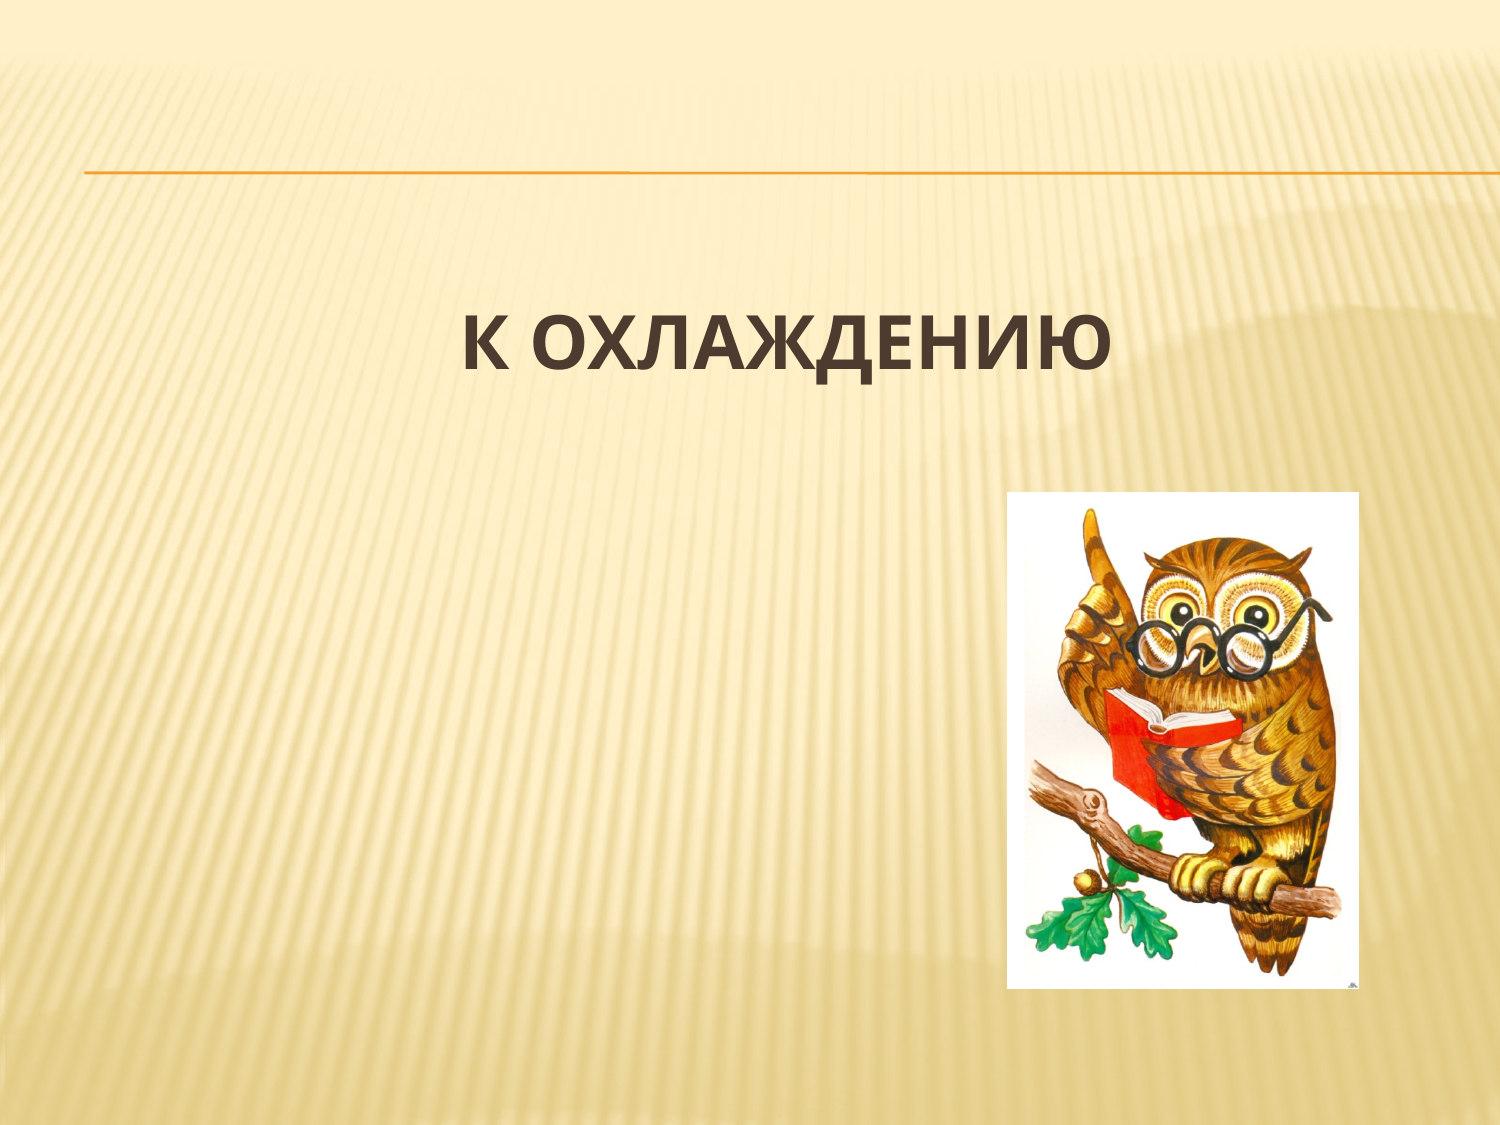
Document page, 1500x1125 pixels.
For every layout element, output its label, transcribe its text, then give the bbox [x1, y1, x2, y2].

picture [1007, 491, 1359, 989]
title К охлаждению [75, 0, 1500, 500]
